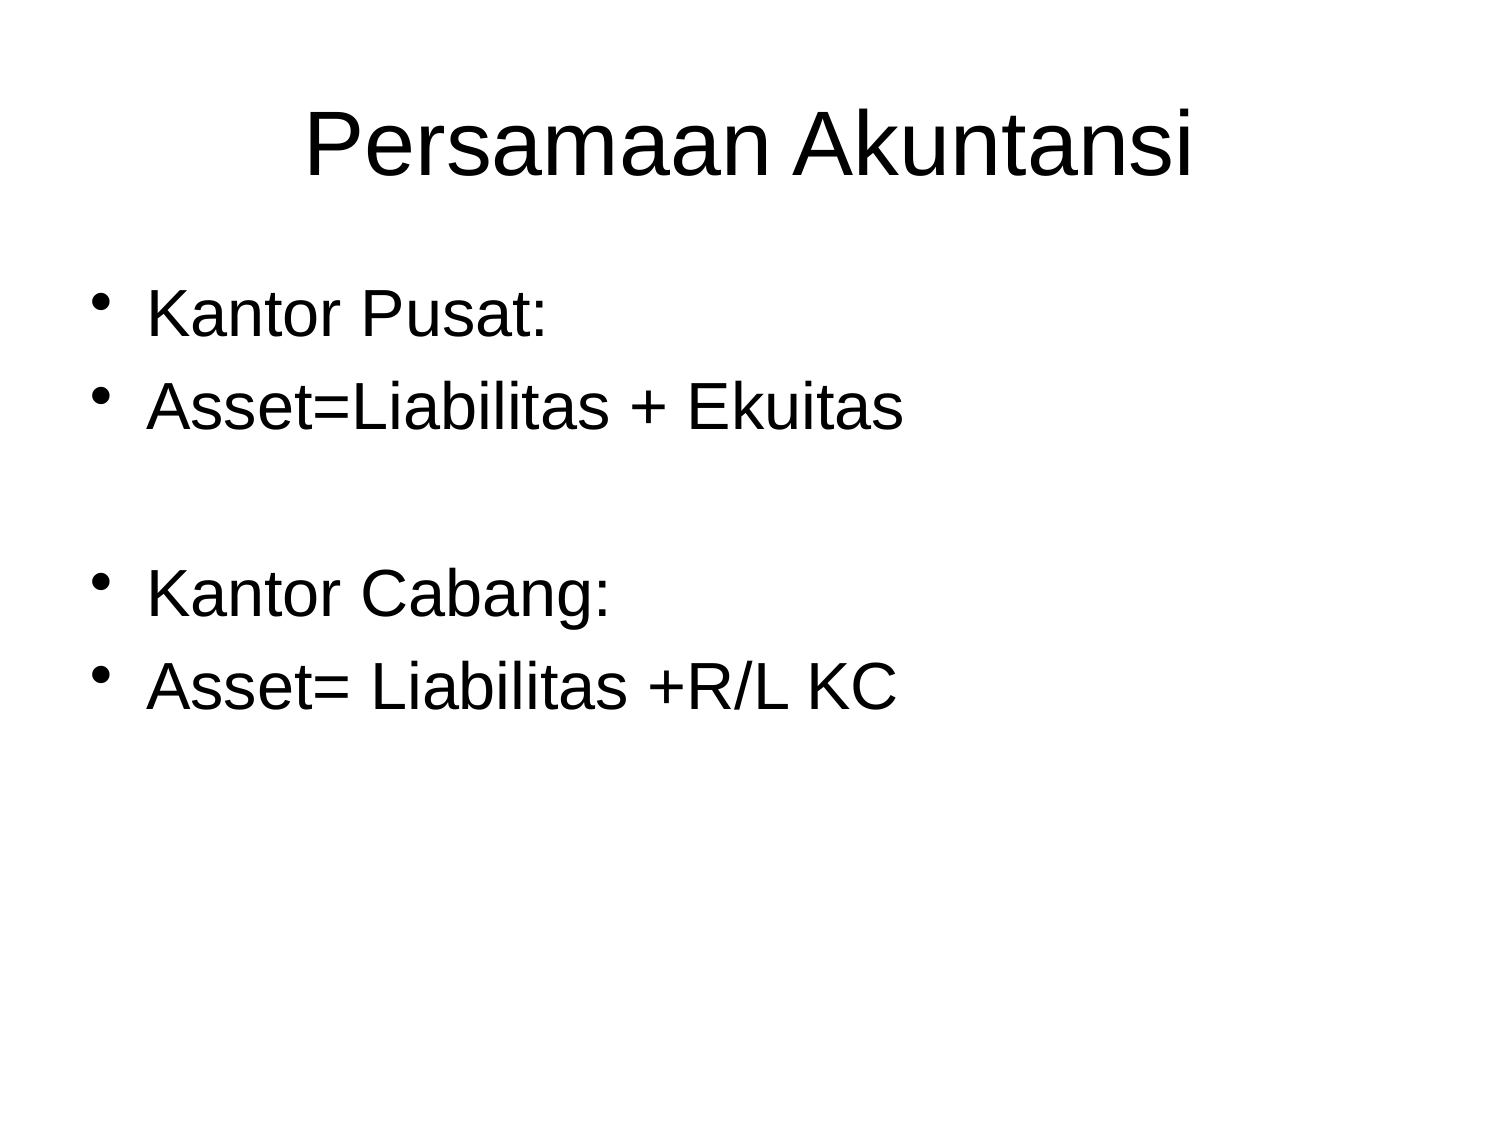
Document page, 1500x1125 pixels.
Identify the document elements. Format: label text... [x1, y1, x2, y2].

list Kantor Pusat: Asset=Liabilitas + Ekuitas Kantor Cabang: Asset= Liabilitas +R/L KC [74, 262, 1426, 1006]
title Persamaan Akuntansi [74, 44, 1426, 233]
